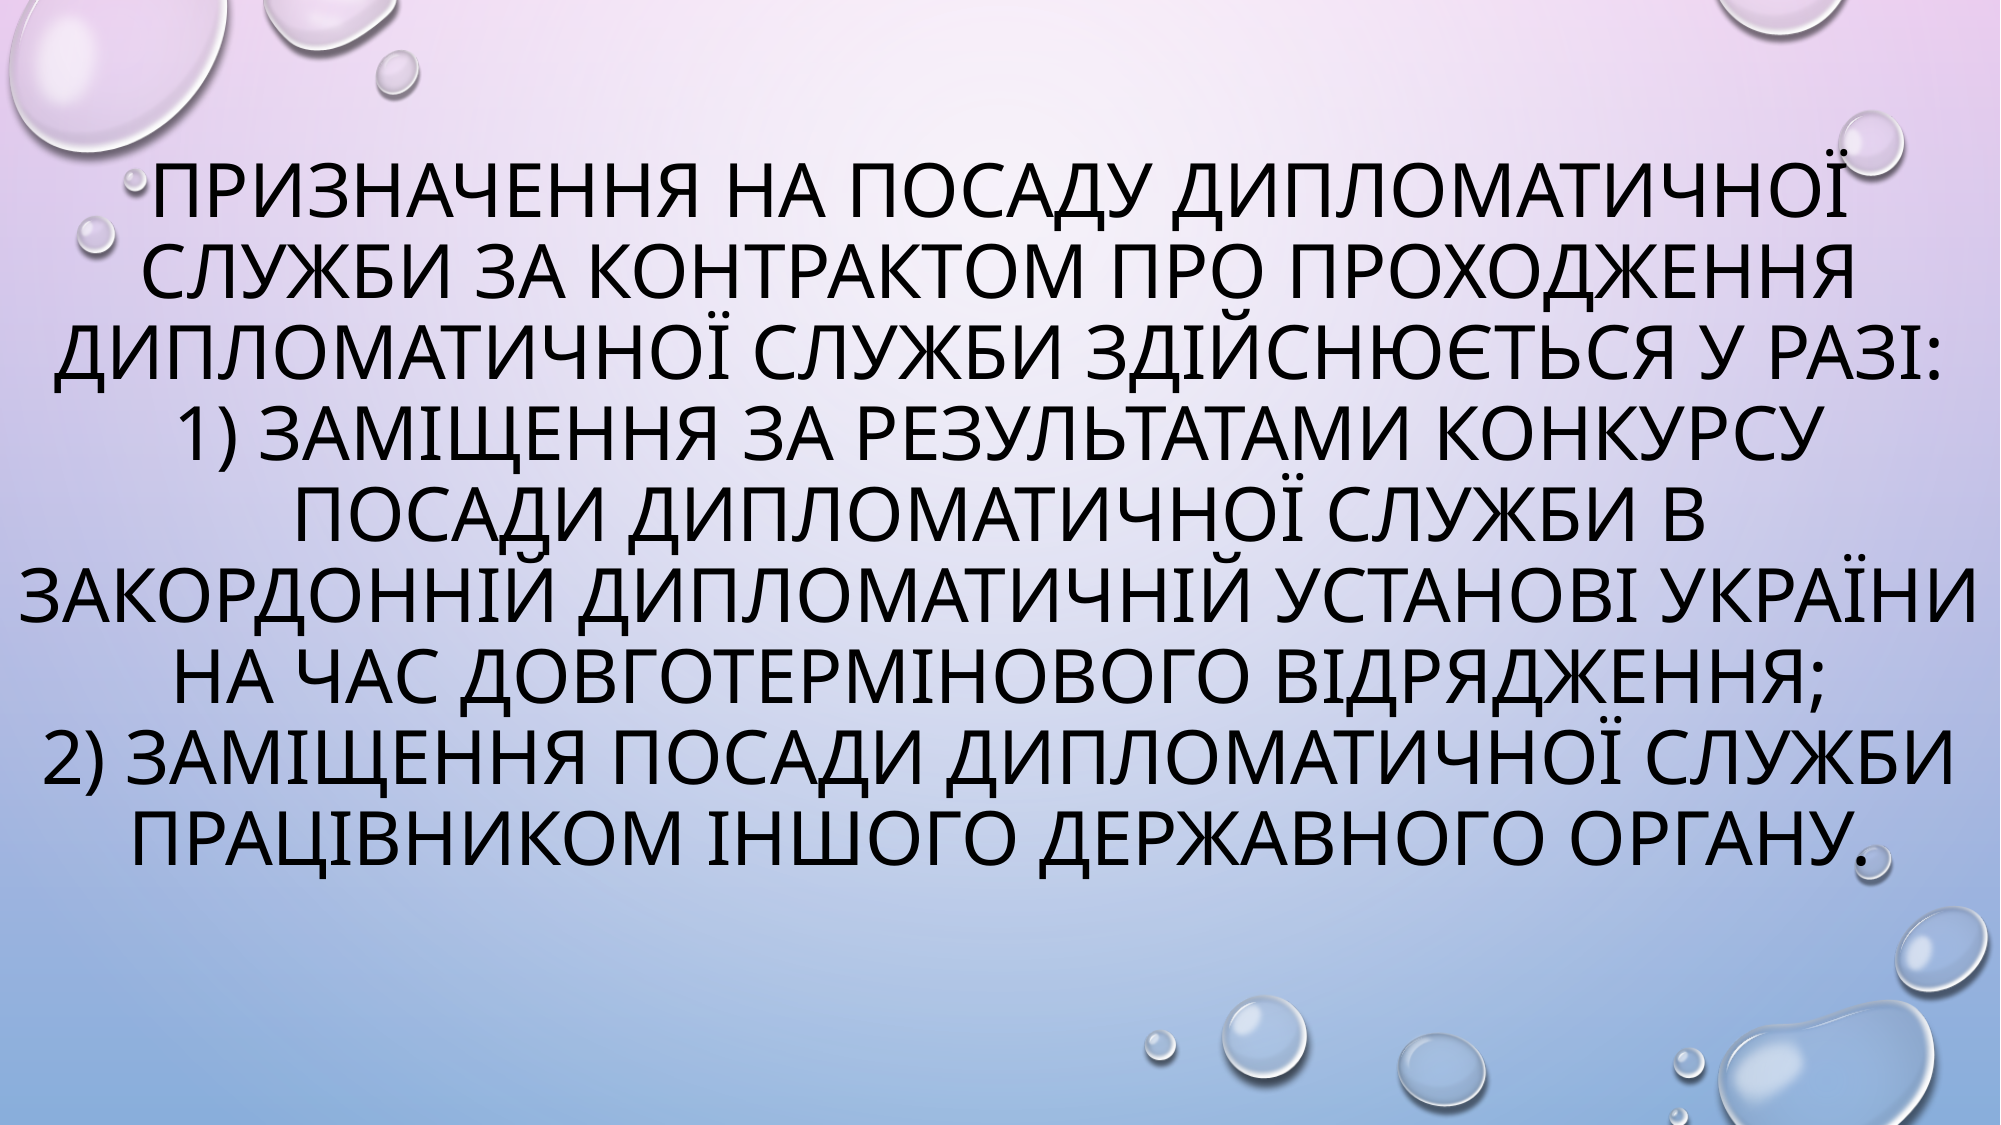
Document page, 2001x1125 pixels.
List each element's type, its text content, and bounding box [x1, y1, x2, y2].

title Призначення на посаду дипломатичної служби за контрактом про проходження дипломатичної служби здійснюється у разі: 1) заміщення за результатами конкурсу посади дипломатичної служби в закордонній дипломатичній установі України на час довготермінового відрядження; 2) заміщення посади дипломатичної служби працівником іншого державного органу. [0, 0, 2000, 1125]
